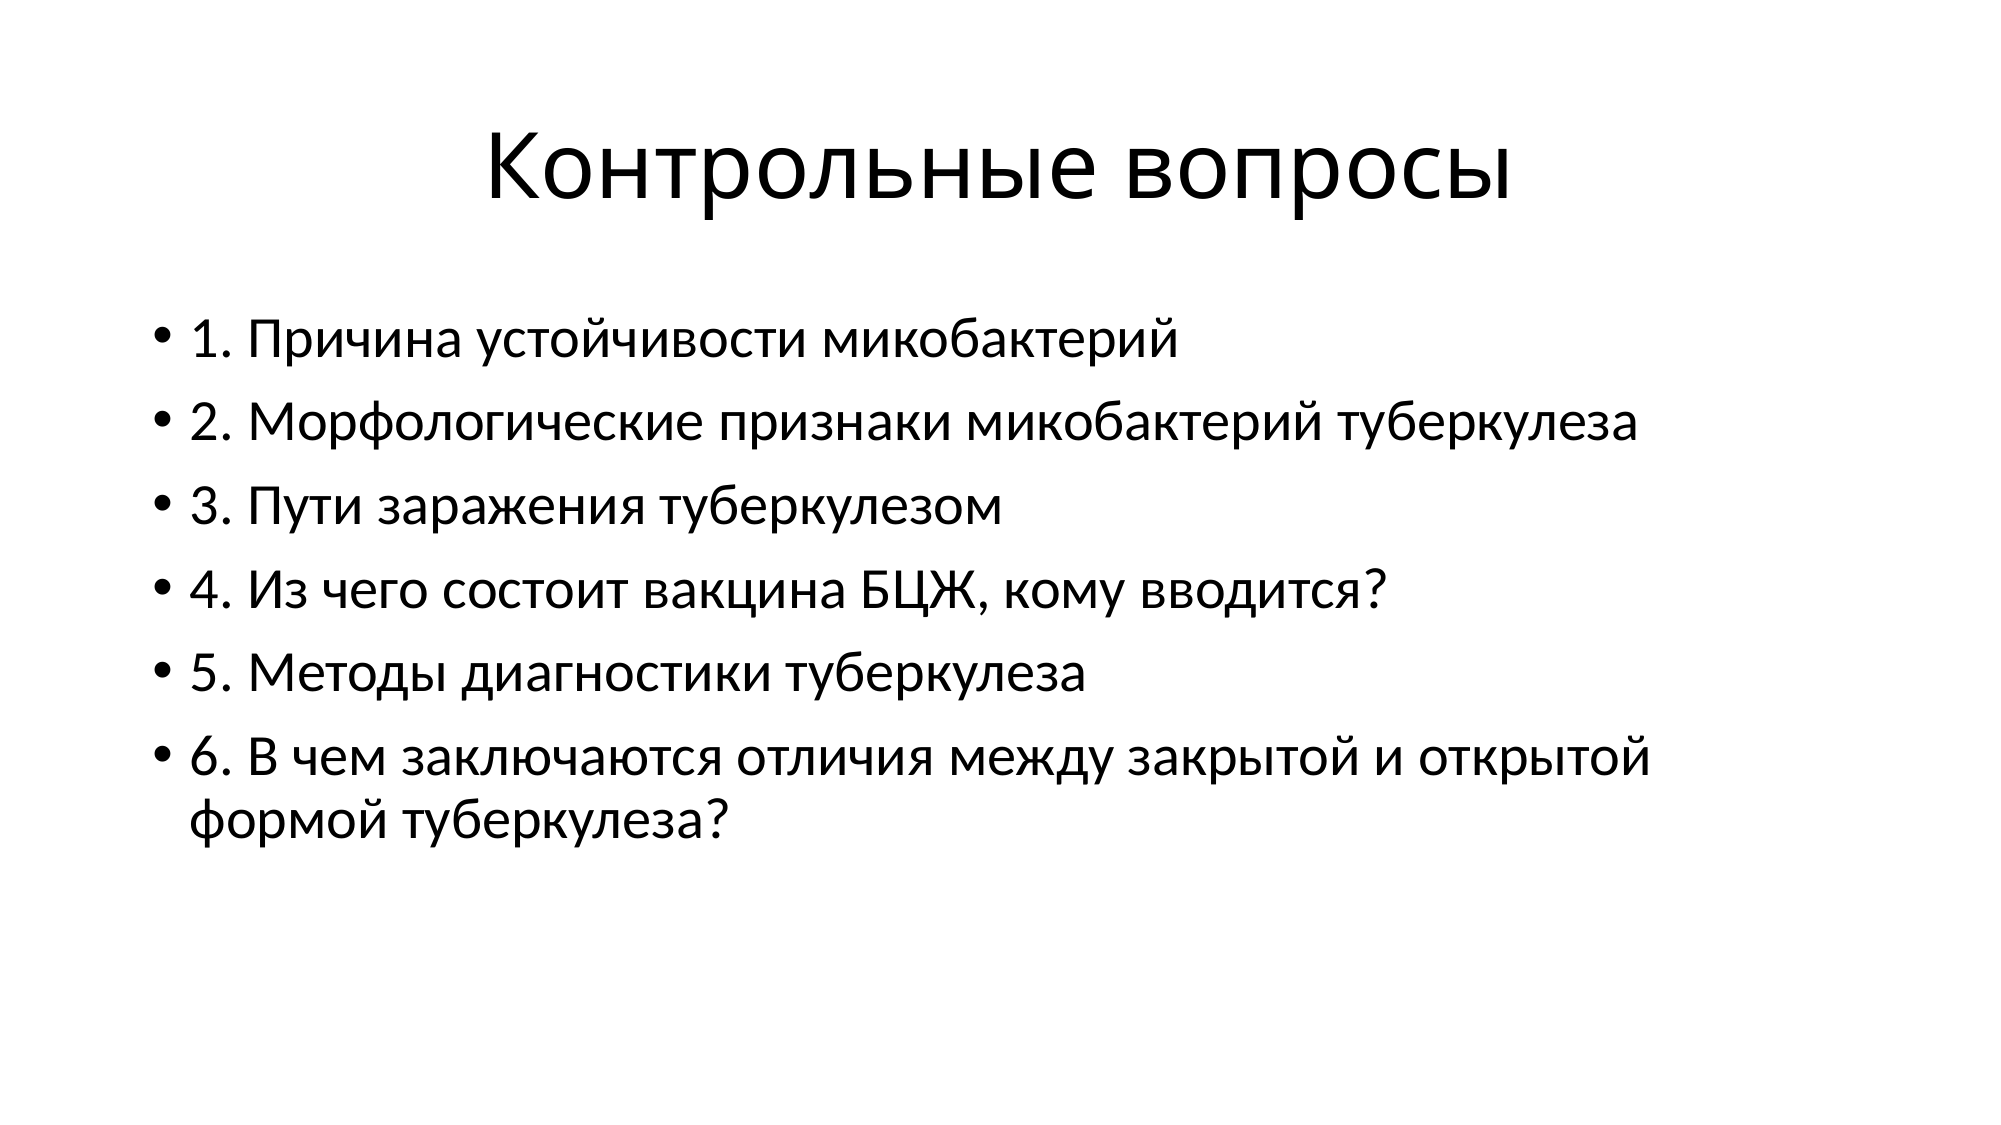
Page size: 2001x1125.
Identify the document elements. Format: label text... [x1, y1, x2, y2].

title Контрольные вопросы [137, 59, 1863, 278]
list 1. Причина устойчивости микобактерий 2. Морфологические признаки микобактерий туберкулеза 3. Пути заражения туберкулезом 4. Из чего состоит вакцина БЦЖ, кому вводится? 5. Методы диагностики туберкулеза 6. В чем заключаются отличия между закрытой и открытой формой туберкулеза? [137, 299, 1863, 1014]
